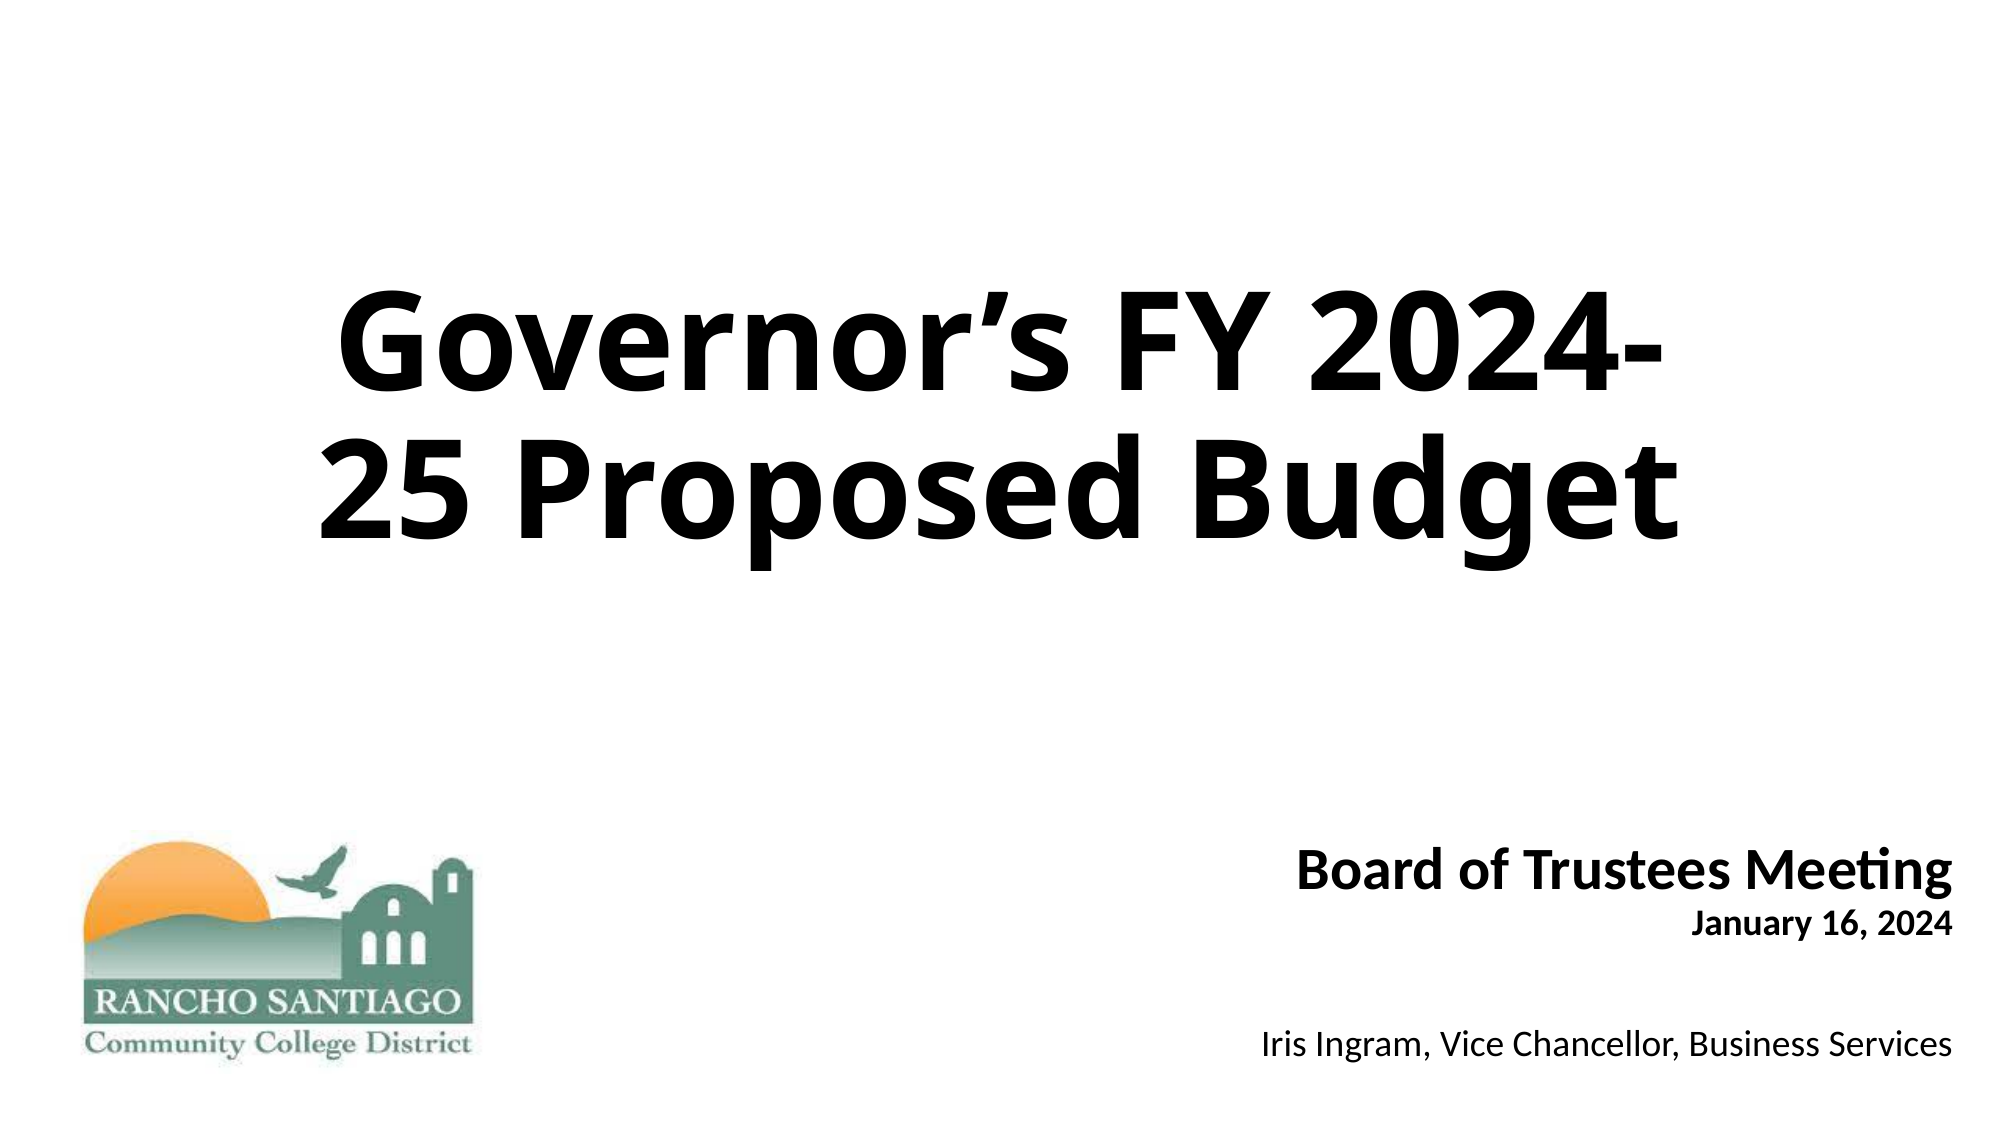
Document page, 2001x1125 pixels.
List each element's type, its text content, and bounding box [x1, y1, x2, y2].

subtitle Board of Trustees Meeting January 16, 2024 Iris Ingram, Vice Chancellor, Business Services [975, 830, 1969, 1074]
title Governor’s FY 2024-25 Proposed Budget [249, 184, 1750, 576]
picture [31, 830, 537, 1075]
